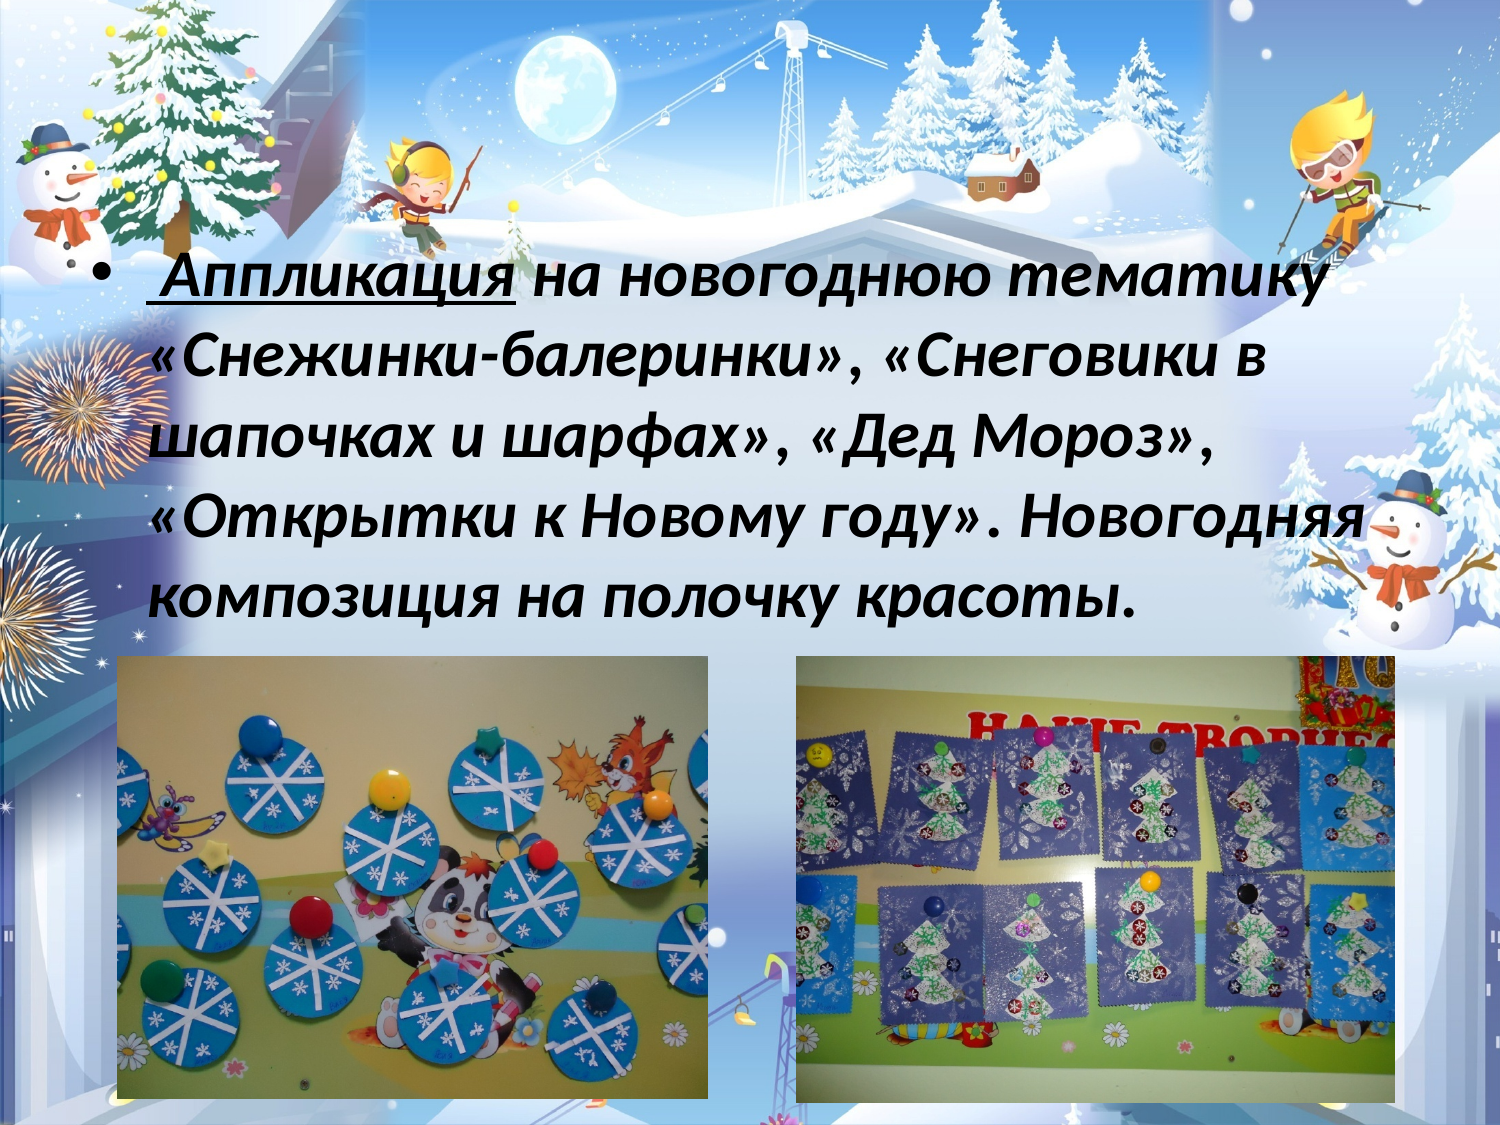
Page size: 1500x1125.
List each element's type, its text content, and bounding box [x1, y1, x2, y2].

picture [0, 0, 1500, 1125]
list Аппликация на новогоднюю тематику «Снежинки-балеринки», «Снеговики в шапочках и шарфах», «Дед Мороз», «Открытки к Новому году». Новогодняя композиция на полочку красоты. [75, 222, 1425, 1005]
